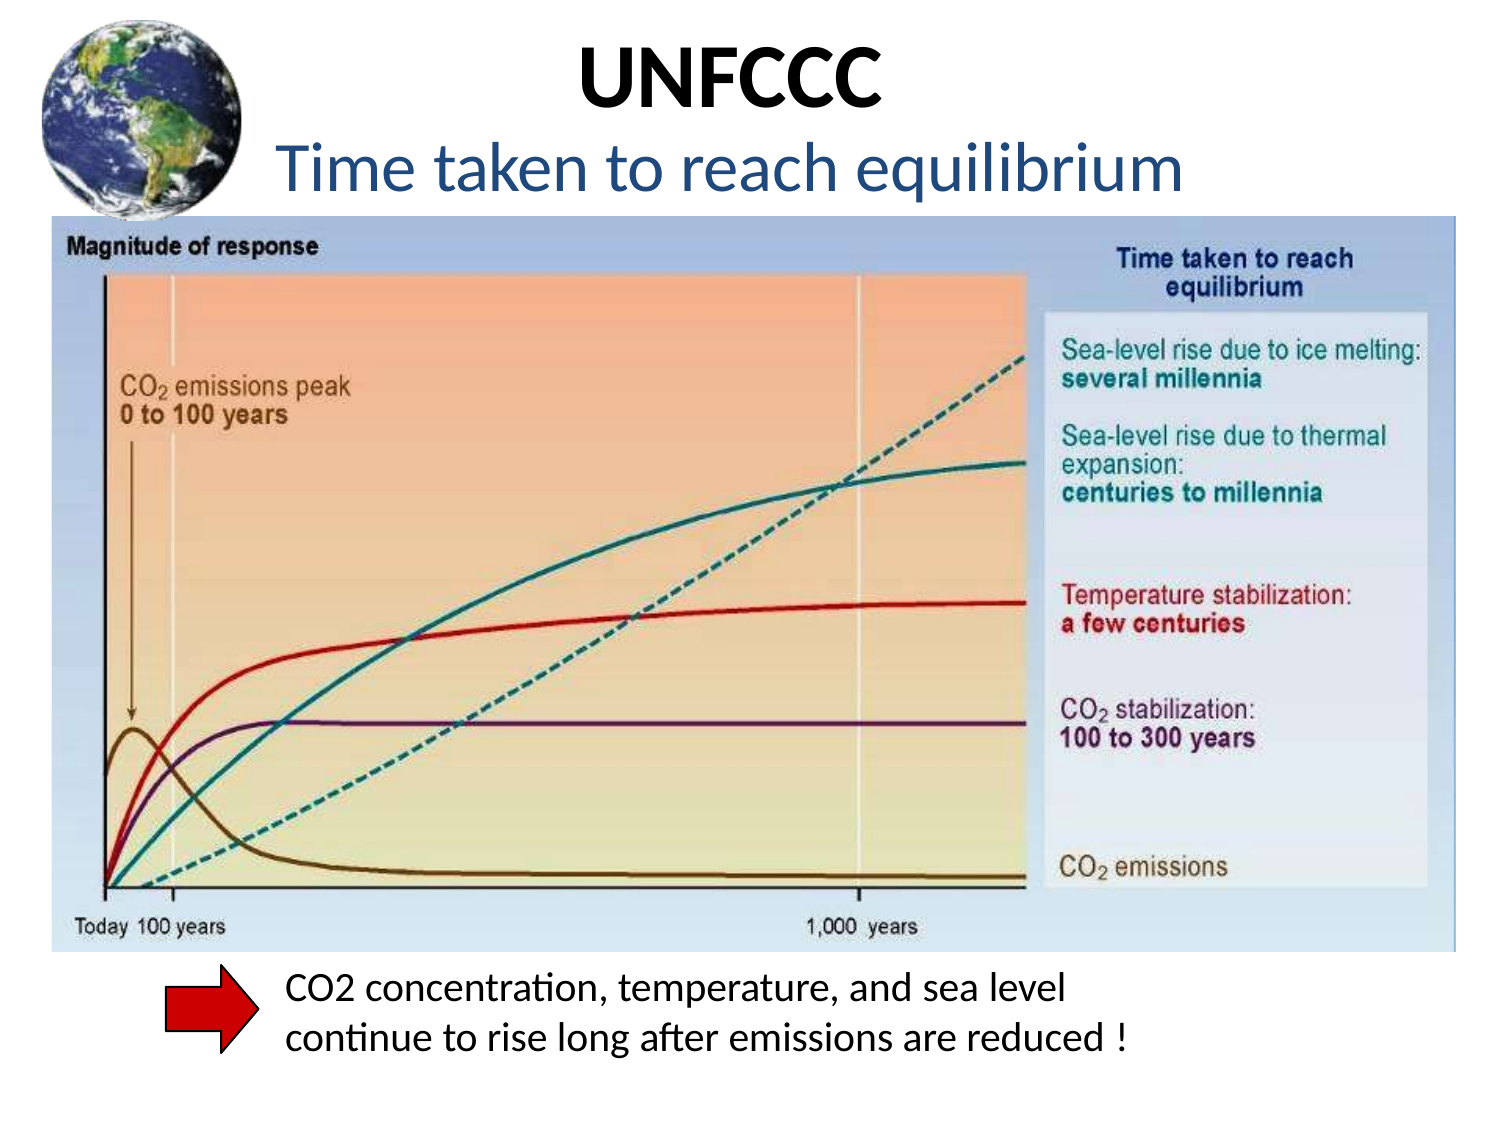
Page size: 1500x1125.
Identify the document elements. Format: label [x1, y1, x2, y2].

title [269, 22, 1190, 213]
text_box [41, 20, 1456, 952]
text_box [282, 957, 1137, 1060]
text_box [165, 965, 259, 1054]
